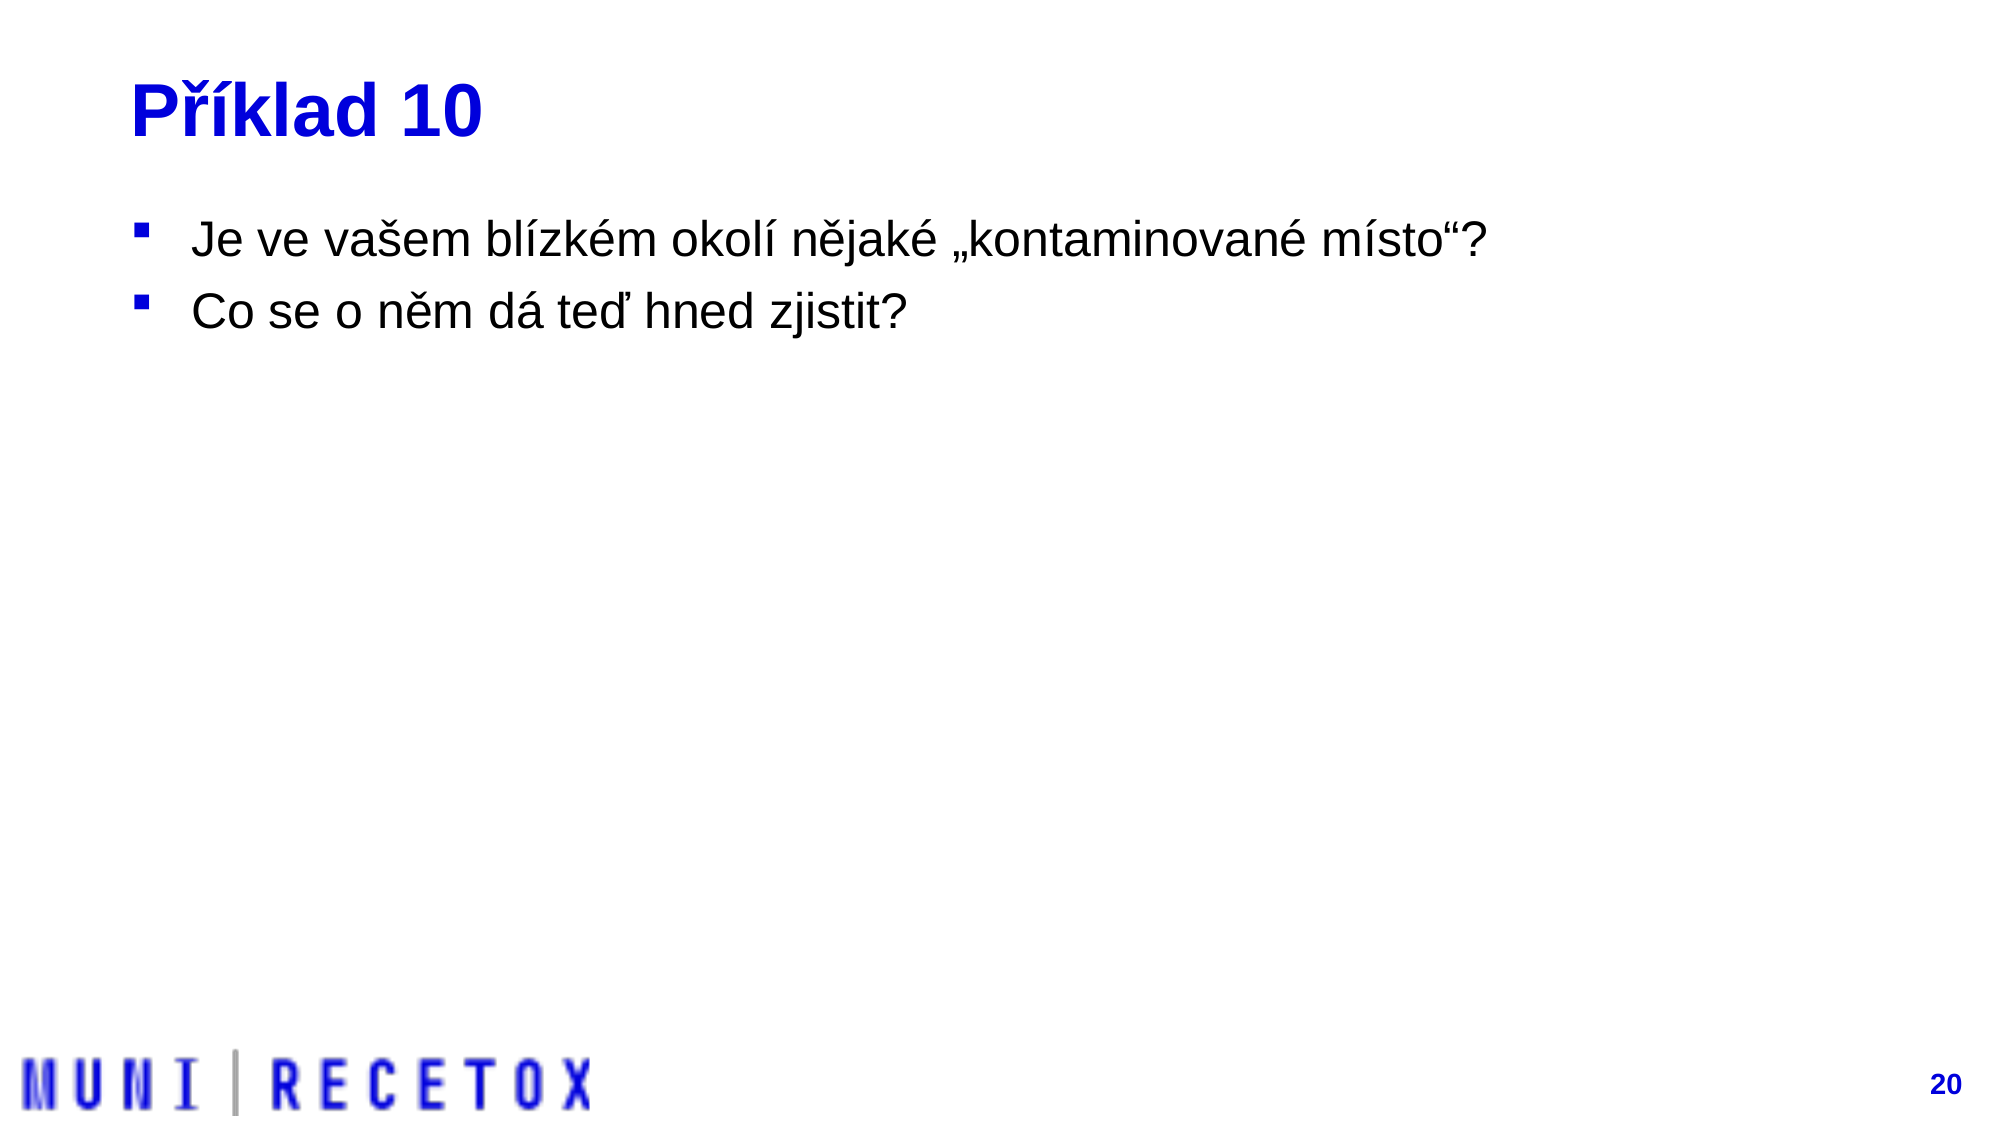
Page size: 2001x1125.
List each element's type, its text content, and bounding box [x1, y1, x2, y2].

list Je ve vašem blízkém okolí nějaké „kontaminované místo“? Co se o něm dá teď hned zjistit? [115, 198, 1889, 983]
slide_number 20 [1915, 1062, 1978, 1104]
title Příklad 10 [115, 54, 1889, 175]
